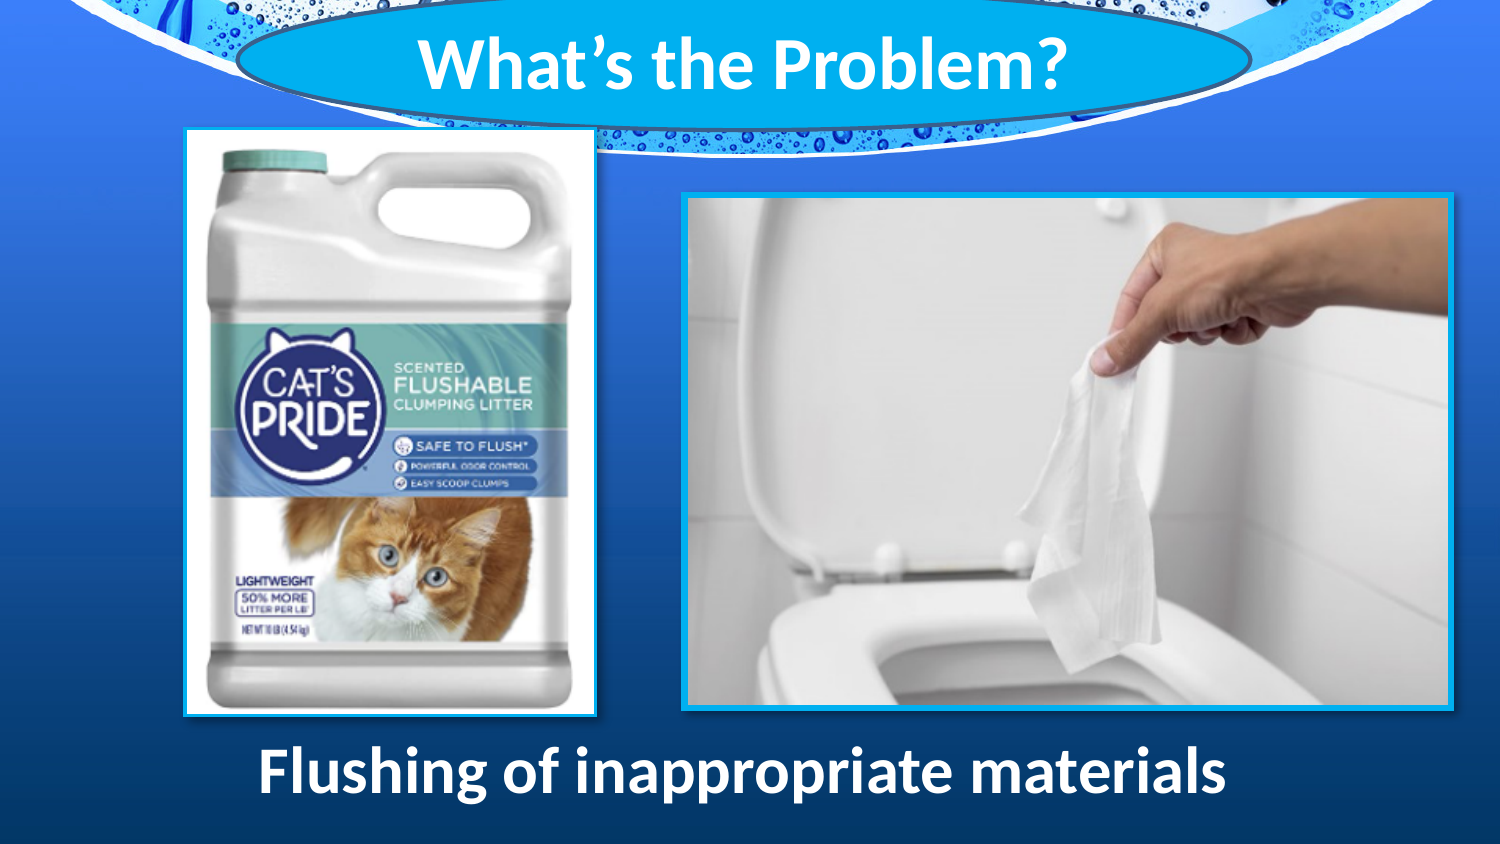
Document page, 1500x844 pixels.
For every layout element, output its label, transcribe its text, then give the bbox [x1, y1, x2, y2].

title Flushing of inappropriate materials [61, 744, 1427, 815]
picture [188, 131, 593, 713]
picture [0, 0, 1500, 844]
